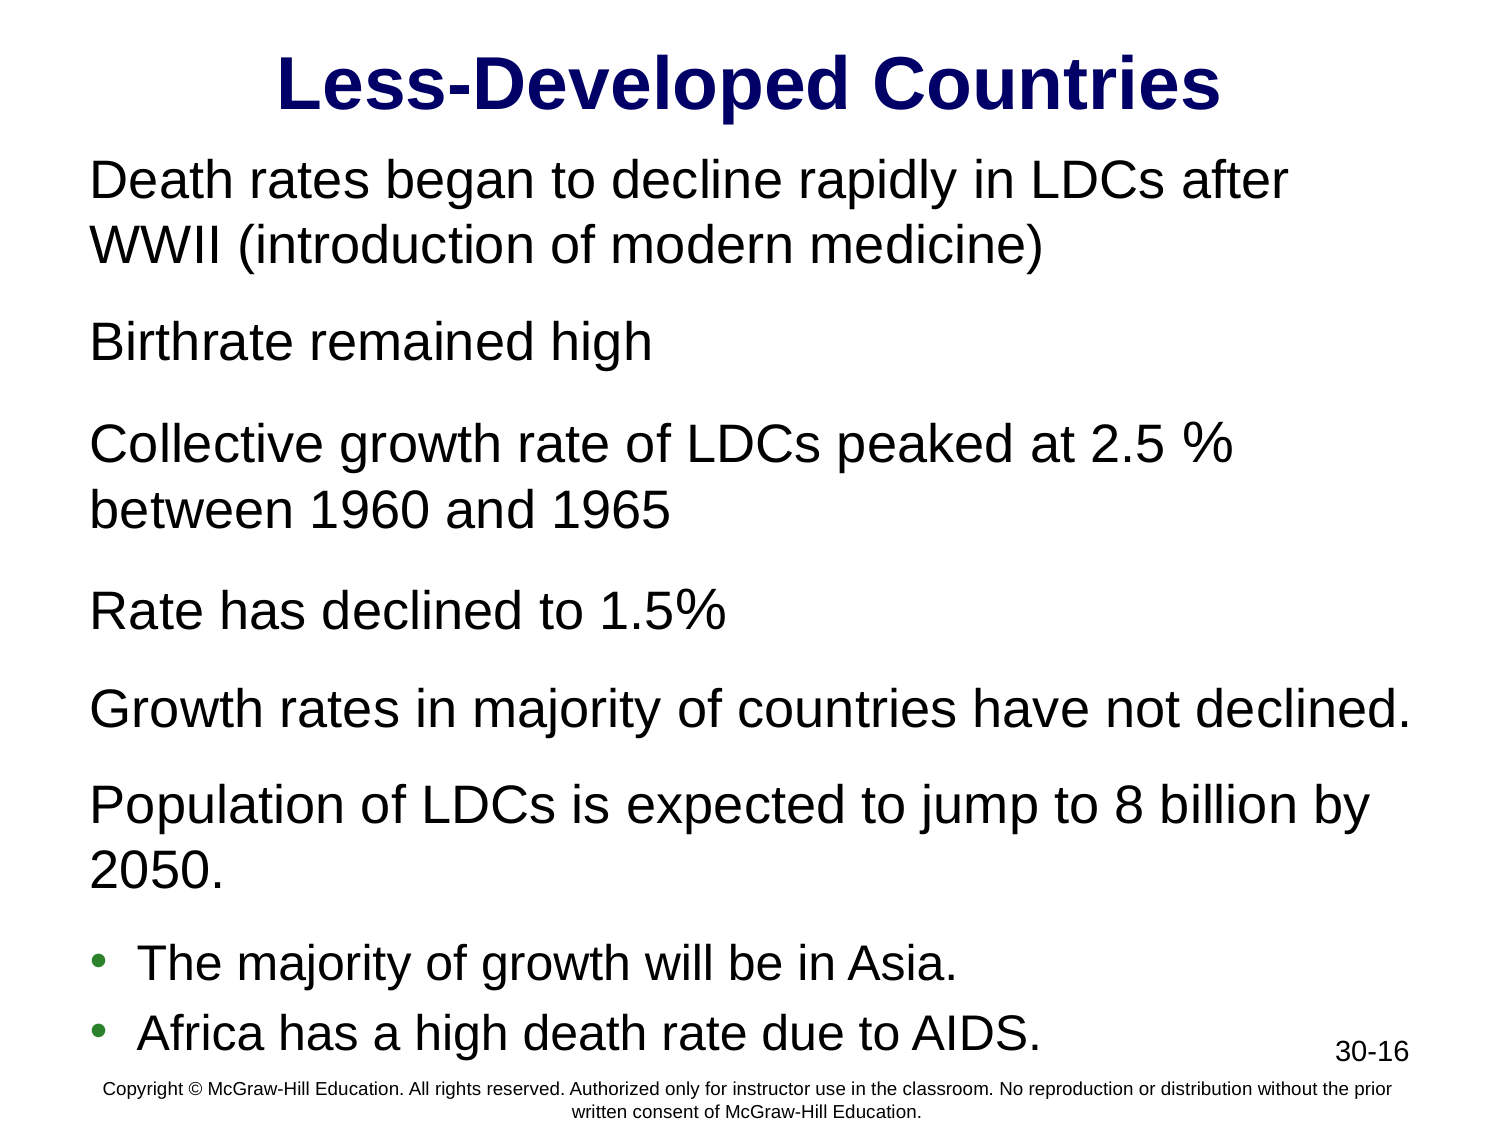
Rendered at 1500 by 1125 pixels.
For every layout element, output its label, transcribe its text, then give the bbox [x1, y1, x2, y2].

list Death rates began to decline rapidly in LDCs after WWII (introduction of modern medicine) Birthrate remained high Collective growth rate of LDCs peaked at 2.5 % between 1960 and 1965 Rate has declined to 1.5% Growth rates in majority of countries have not declined. Population of LDCs is expected to jump to 8 billion by 2050. The majority of growth will be in Asia. Africa has a high death rate due to AIDS. [75, 137, 1438, 1061]
title Less-Developed Countries [75, 21, 1425, 137]
